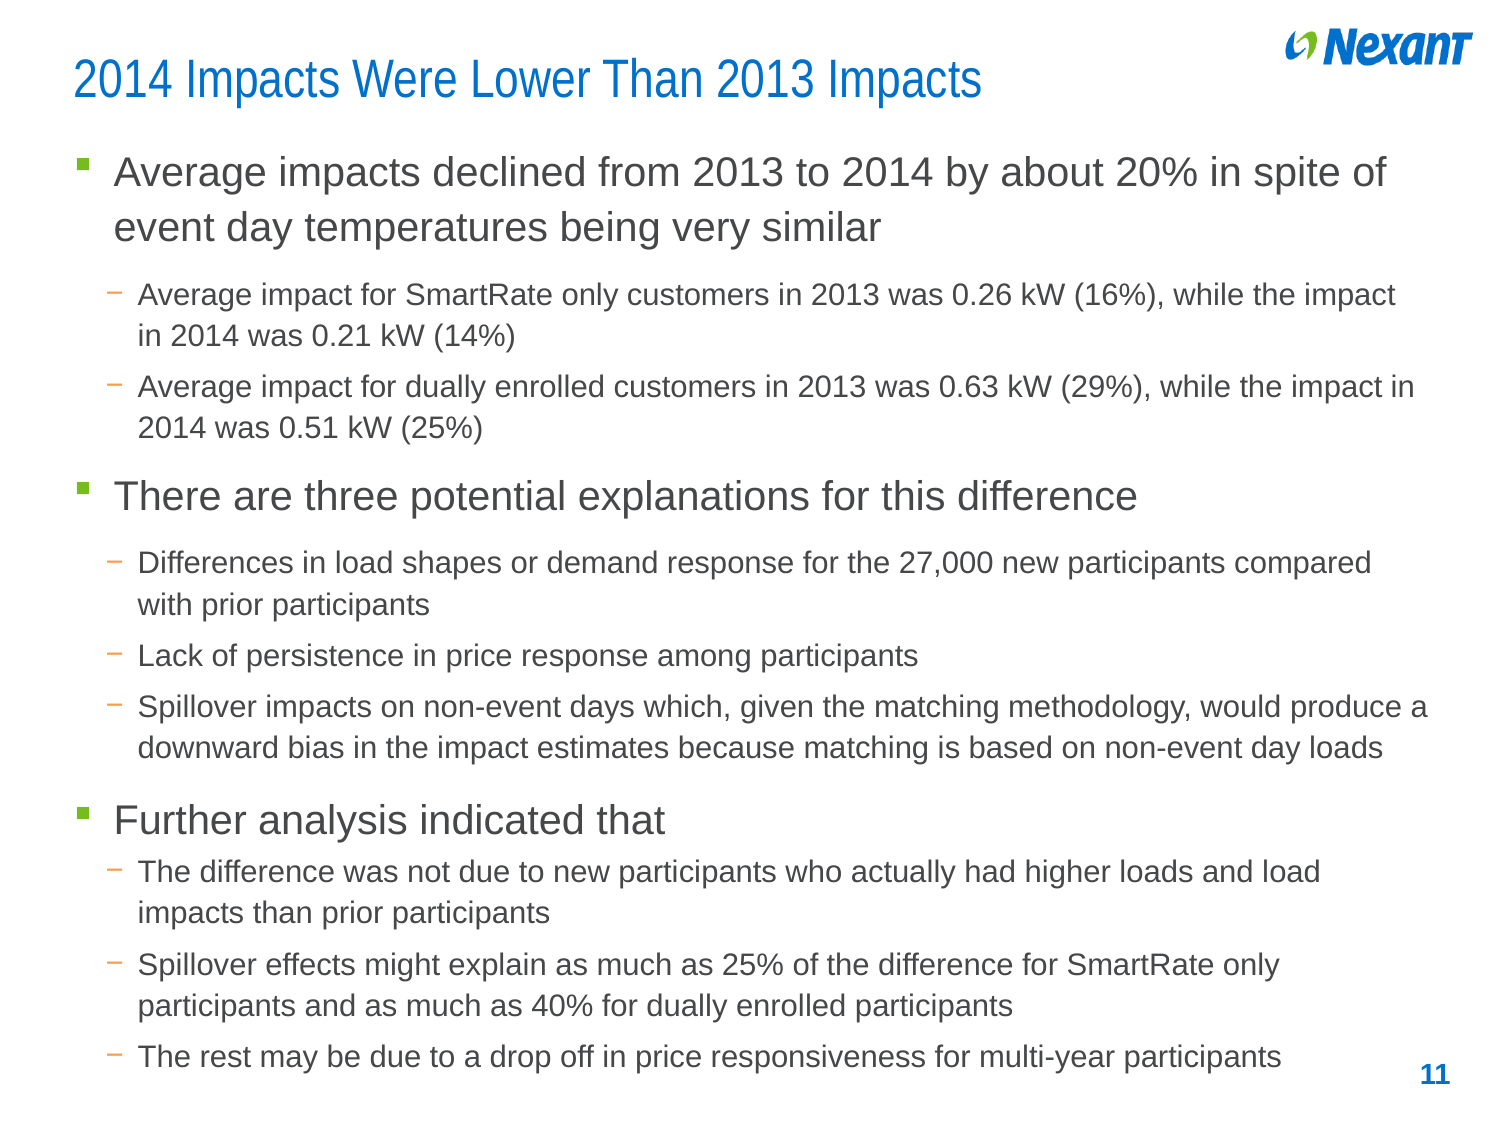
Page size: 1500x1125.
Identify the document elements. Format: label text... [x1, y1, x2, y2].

list Average impacts declined from 2013 to 2014 by about 20% in spite of event day temperatures being very similar Average impact for SmartRate only customers in 2013 was 0.26 kW (16%), while the impact in 2014 was 0.21 kW (14%) Average impact for dually enrolled customers in 2013 was 0.63 kW (29%), while the impact in 2014 was 0.51 kW (25%) There are three potential explanations for this difference Differences in load shapes or demand response for the 27,000 new participants compared with prior participants Lack of persistence in price response among participants Spillover impacts on non-event days which, given the matching methodology, would produce a downward bias in the impact estimates because matching is based on non-event day loads Further analysis indicated that The difference was not due to new participants who actually had higher loads and load impacts than prior participants Spillover effects might explain as much as 25% of the difference for SmartRate only participants and as much as 40% for dually enrolled participants The rest may be due to a drop off in price responsiveness for multi-year participants [73, 132, 1444, 1103]
slide_number 11 [1358, 1042, 1464, 1103]
title 2014 Impacts Were Lower Than 2013 Impacts [73, 4, 1425, 116]
picture [1258, 0, 1500, 93]
